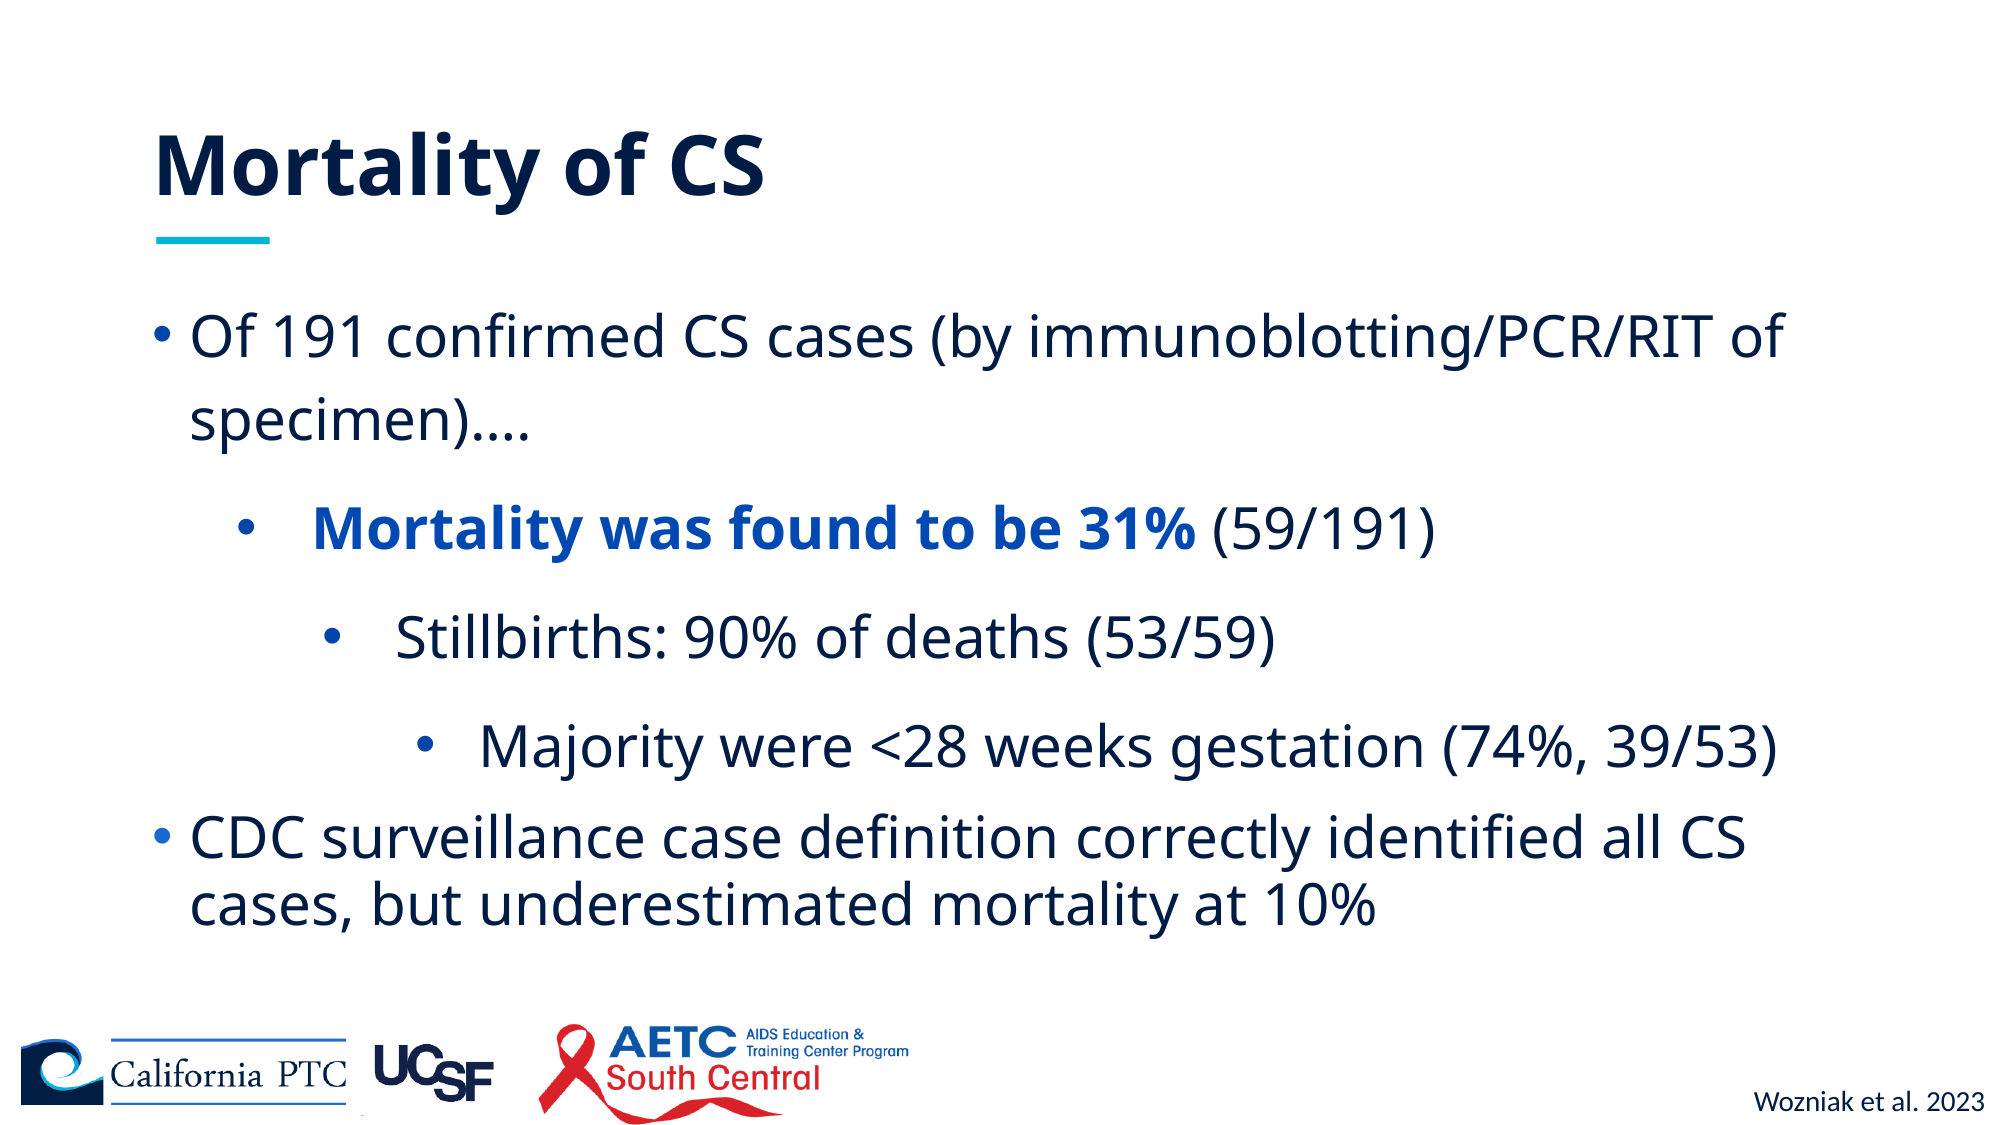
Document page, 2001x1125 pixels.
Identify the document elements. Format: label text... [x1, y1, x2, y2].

text_box Wozniak et al. 2023 [1728, 1074, 2000, 1125]
picture [360, 1032, 501, 1116]
list Of 191 confirmed CS cases (by immunoblotting/PCR/RIT of specimen)…. Mortality was found to be 31% (59/191) Stillbirths: 90% of deaths (53/59) Majority were <28 weeks gestation (74%, 39/53) CDC surveillance case definition correctly identified all CS cases, but underestimated mortality at 10% [137, 277, 1863, 1014]
picture [536, 1015, 914, 1125]
picture [21, 1024, 346, 1105]
title Mortality of CS [137, 59, 1863, 277]
